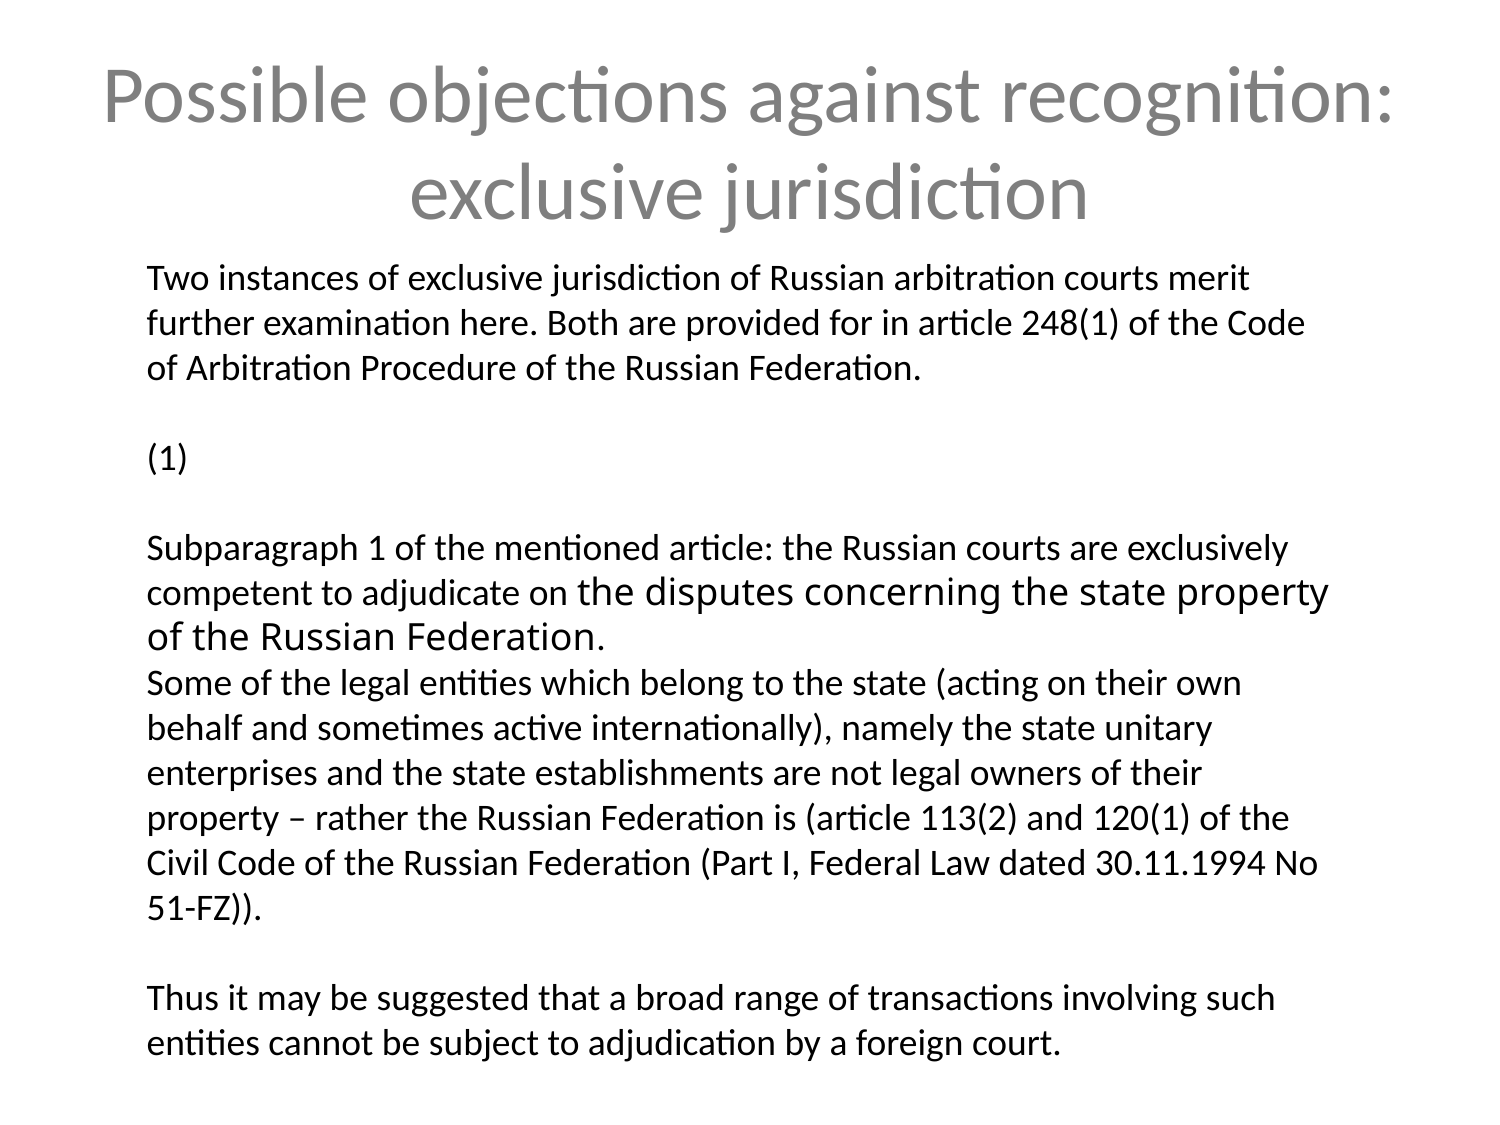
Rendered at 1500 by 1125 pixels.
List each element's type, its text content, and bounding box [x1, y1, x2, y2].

text_box Two instances of exclusive jurisdiction of Russian arbitration courts merit further examination here. Both are provided for in article 248(1) of the Code of Arbitration Procedure of the Russian Federation. (1) Subparagraph 1 of the mentioned article: the Russian courts are exclusively competent to adjudicate on the disputes concerning the state property of the Russian Federation. Some of the legal entities which belong to the state (acting on their own behalf and sometimes active internationally), namely the state unitary enterprises and the state establishments are not legal owners of their property – rather the Russian Federation is (article 113(2) and 120(1) of the Civil Code of the Russian Federation (Part I, Federal Law dated 30.11.1994 No 51-FZ)). Thus it may be suggested that a broad range of transactions involving such entities cannot be subject to adjudication by a foreign court. [140, 246, 1339, 1084]
title Possible objections against recognition: exclusive jurisdiction [74, 44, 1426, 234]
